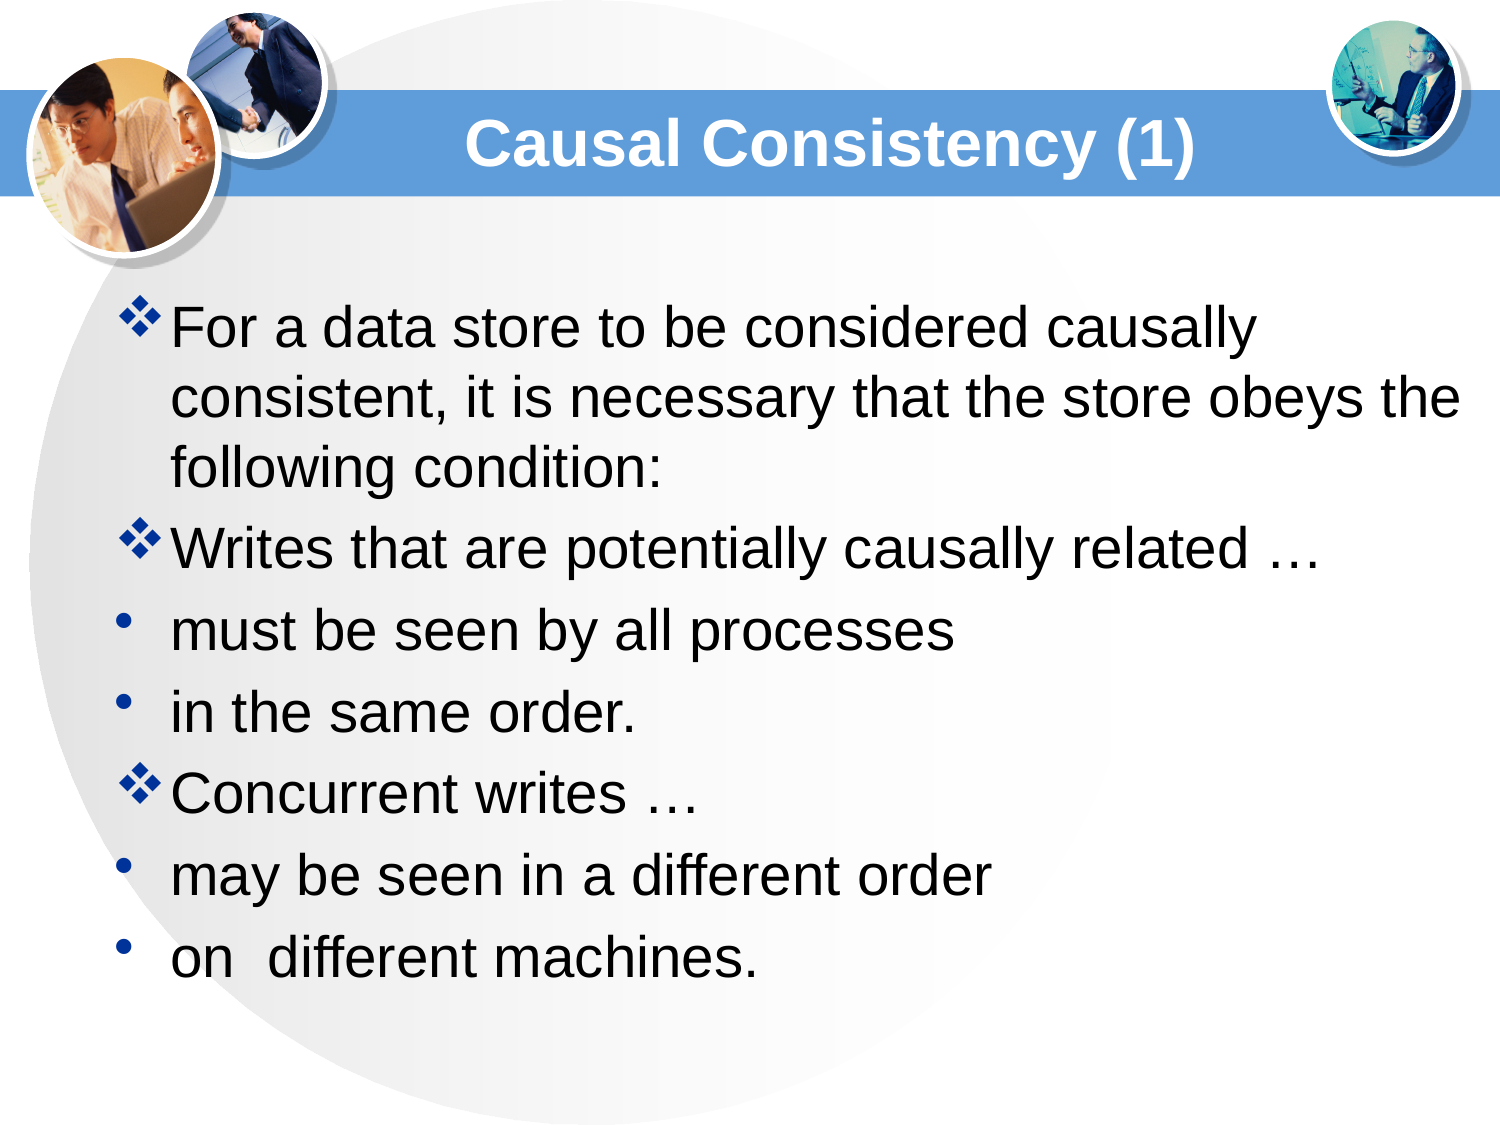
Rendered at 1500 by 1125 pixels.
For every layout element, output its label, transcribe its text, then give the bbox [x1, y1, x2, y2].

picture [1333, 21, 1455, 150]
list For a data store to be considered causally consistent, it is necessary that the store obeys the following condition: Writes that are potentially causally related … must be seen by all processes in the same order. Concurrent writes … may be seen in a different order on different machines. [99, 281, 1500, 1075]
picture [33, 58, 215, 252]
picture [187, 13, 321, 152]
title Causal Consistency (1) [337, 99, 1325, 180]
